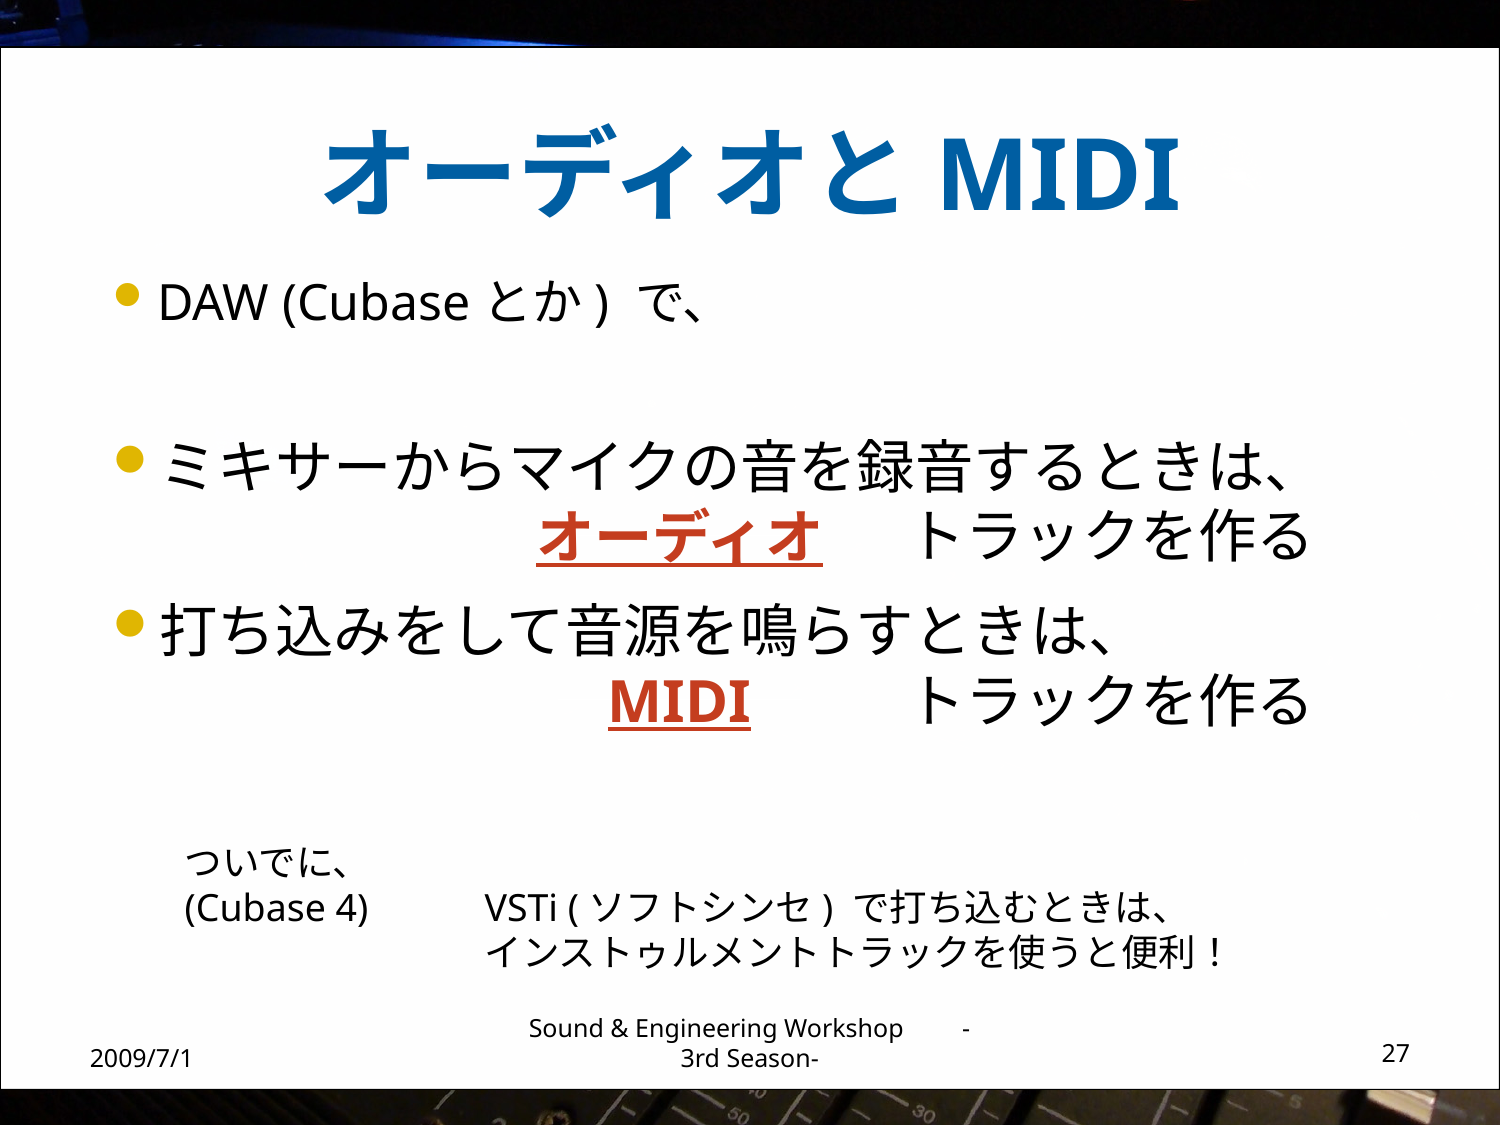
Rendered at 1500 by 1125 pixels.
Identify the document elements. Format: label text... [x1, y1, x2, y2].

text_box MIDI [515, 656, 844, 742]
picture [0, 0, 1500, 46]
footer Sound & Engineering Workshop -3rd Season- [512, 1019, 988, 1080]
title オーディオとMIDI [75, 50, 1425, 238]
slide_number 27 [1074, 1019, 1425, 1080]
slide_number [75, 1019, 425, 1080]
text_box ついでに、 (Cubase 4) VSTi (ソフトシンセ) で打ち込むときは、 インストゥルメントトラックを使うと便利！ [169, 831, 1249, 982]
text_box オーディオ [515, 492, 844, 578]
list DAW (Cubaseとか) で、 ミキサーからマイクの音を録音するときは、 トラックを作る 打ち込みをして音源を鳴らすときは、 トラックを作る [75, 262, 1425, 1005]
picture [0, 1090, 1500, 1125]
